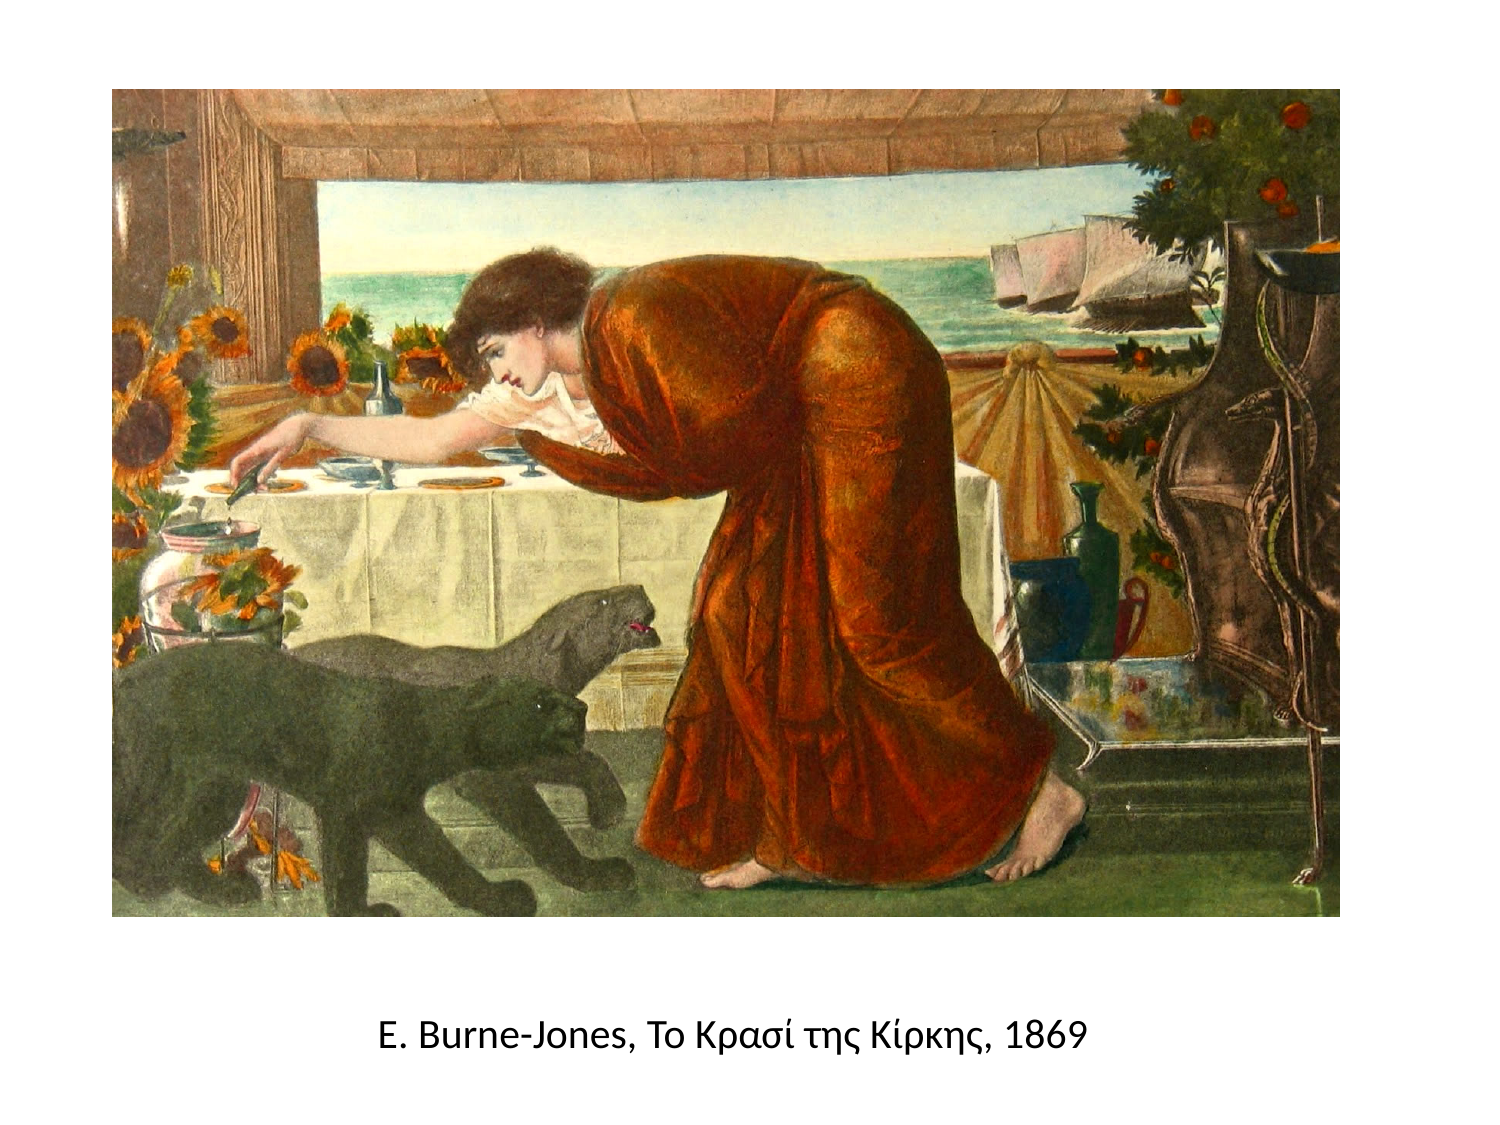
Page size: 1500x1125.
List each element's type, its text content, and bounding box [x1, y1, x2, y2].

text_box E. Burne-Jones, To Kρασί της Κίρκης, 1869 [127, 999, 1340, 1065]
picture [111, 89, 1340, 917]
